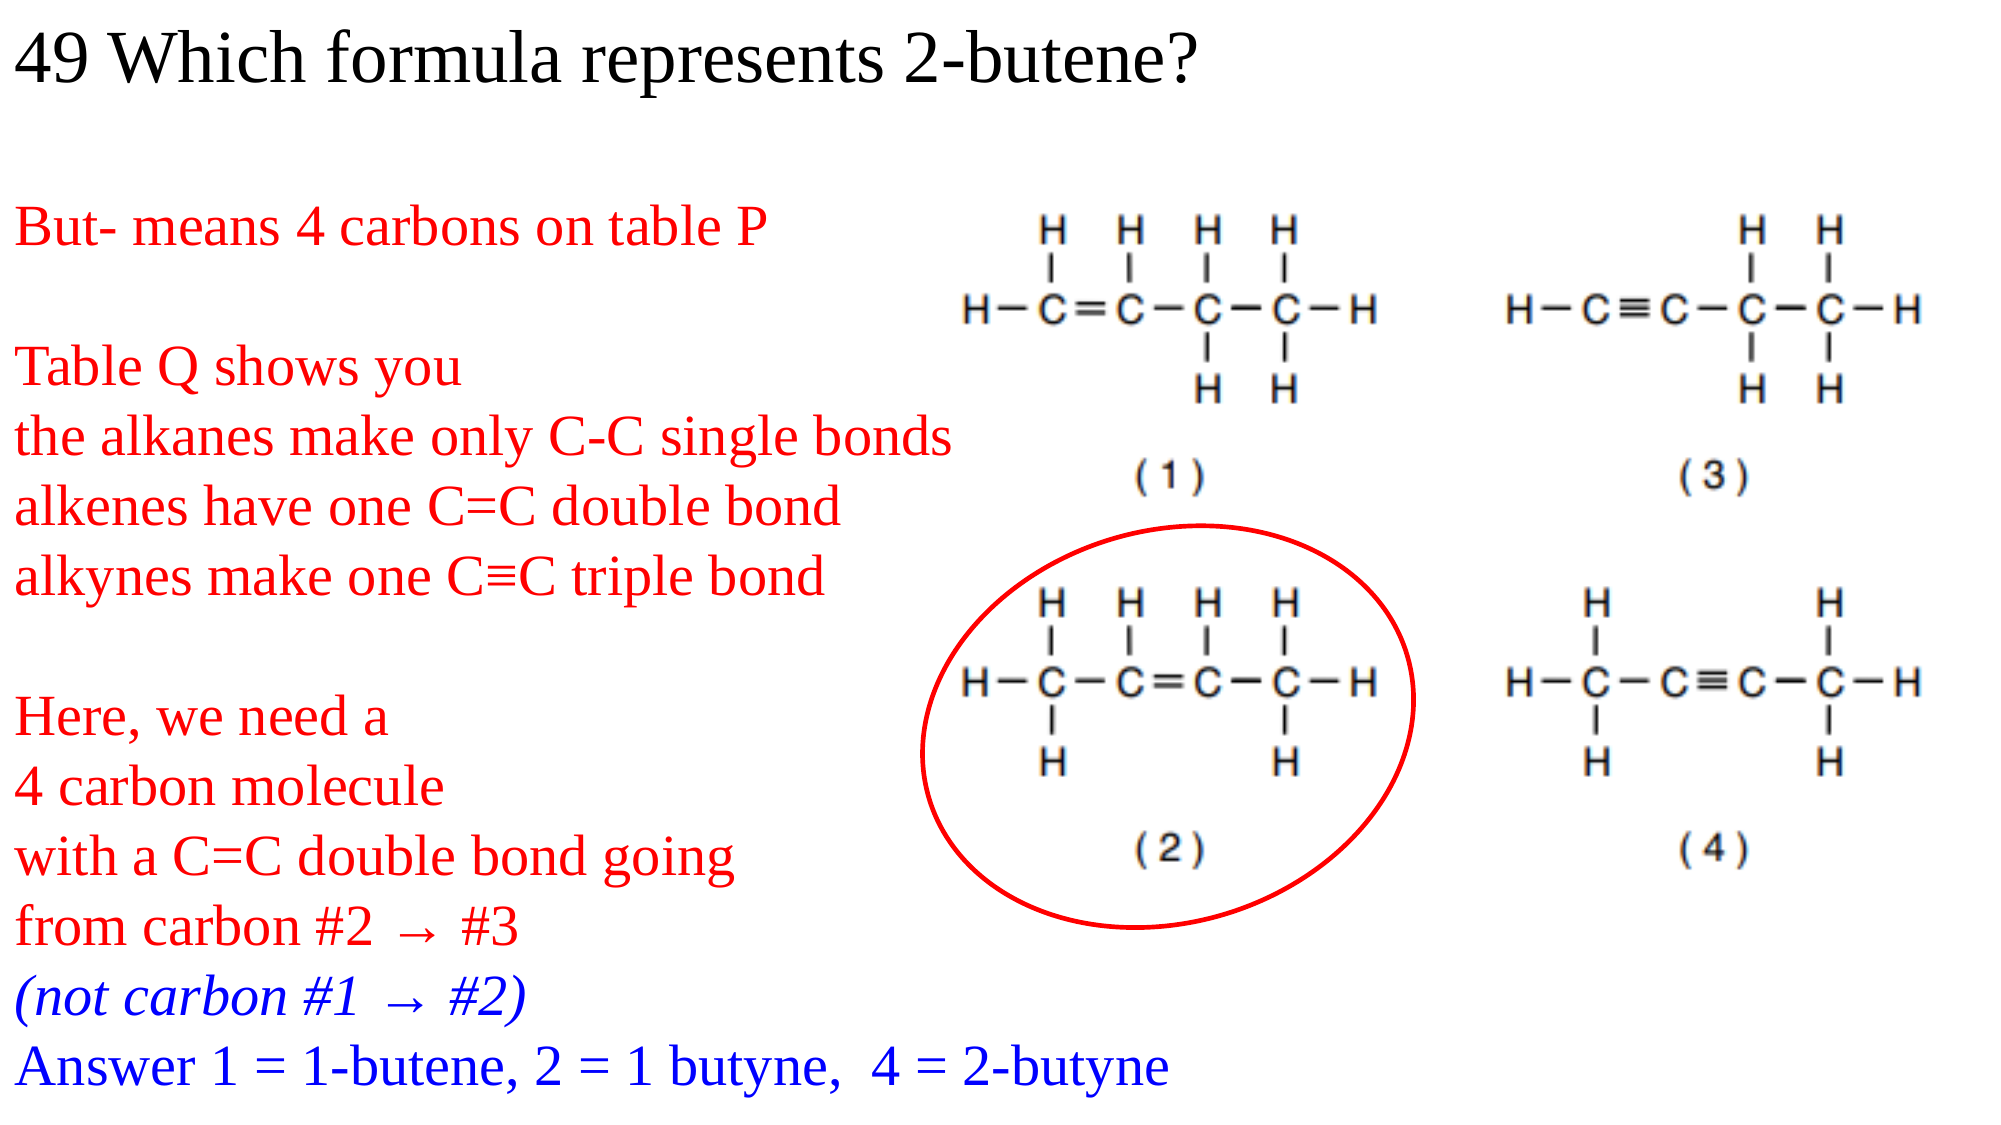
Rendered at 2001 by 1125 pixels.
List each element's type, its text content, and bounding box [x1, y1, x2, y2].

text_box [1020, 903, 1259, 929]
picture [958, 193, 1977, 903]
text_box [921, 644, 958, 855]
text_box 49 Which formula represents 2-butene? But- means 4 carbons on table P Table Q shows you the alkanes make only C-C single bonds alkenes have one C=C double bond alkynes make one C≡C triple bond Here, we need a 4 carbon molecule with a C=C double bond going from carbon #2 → #3 (not carbon #1 → #2) Answer 1 = 1-butene, 2 = 1 butyne, 4 = 2-butyne [0, 0, 2000, 1105]
